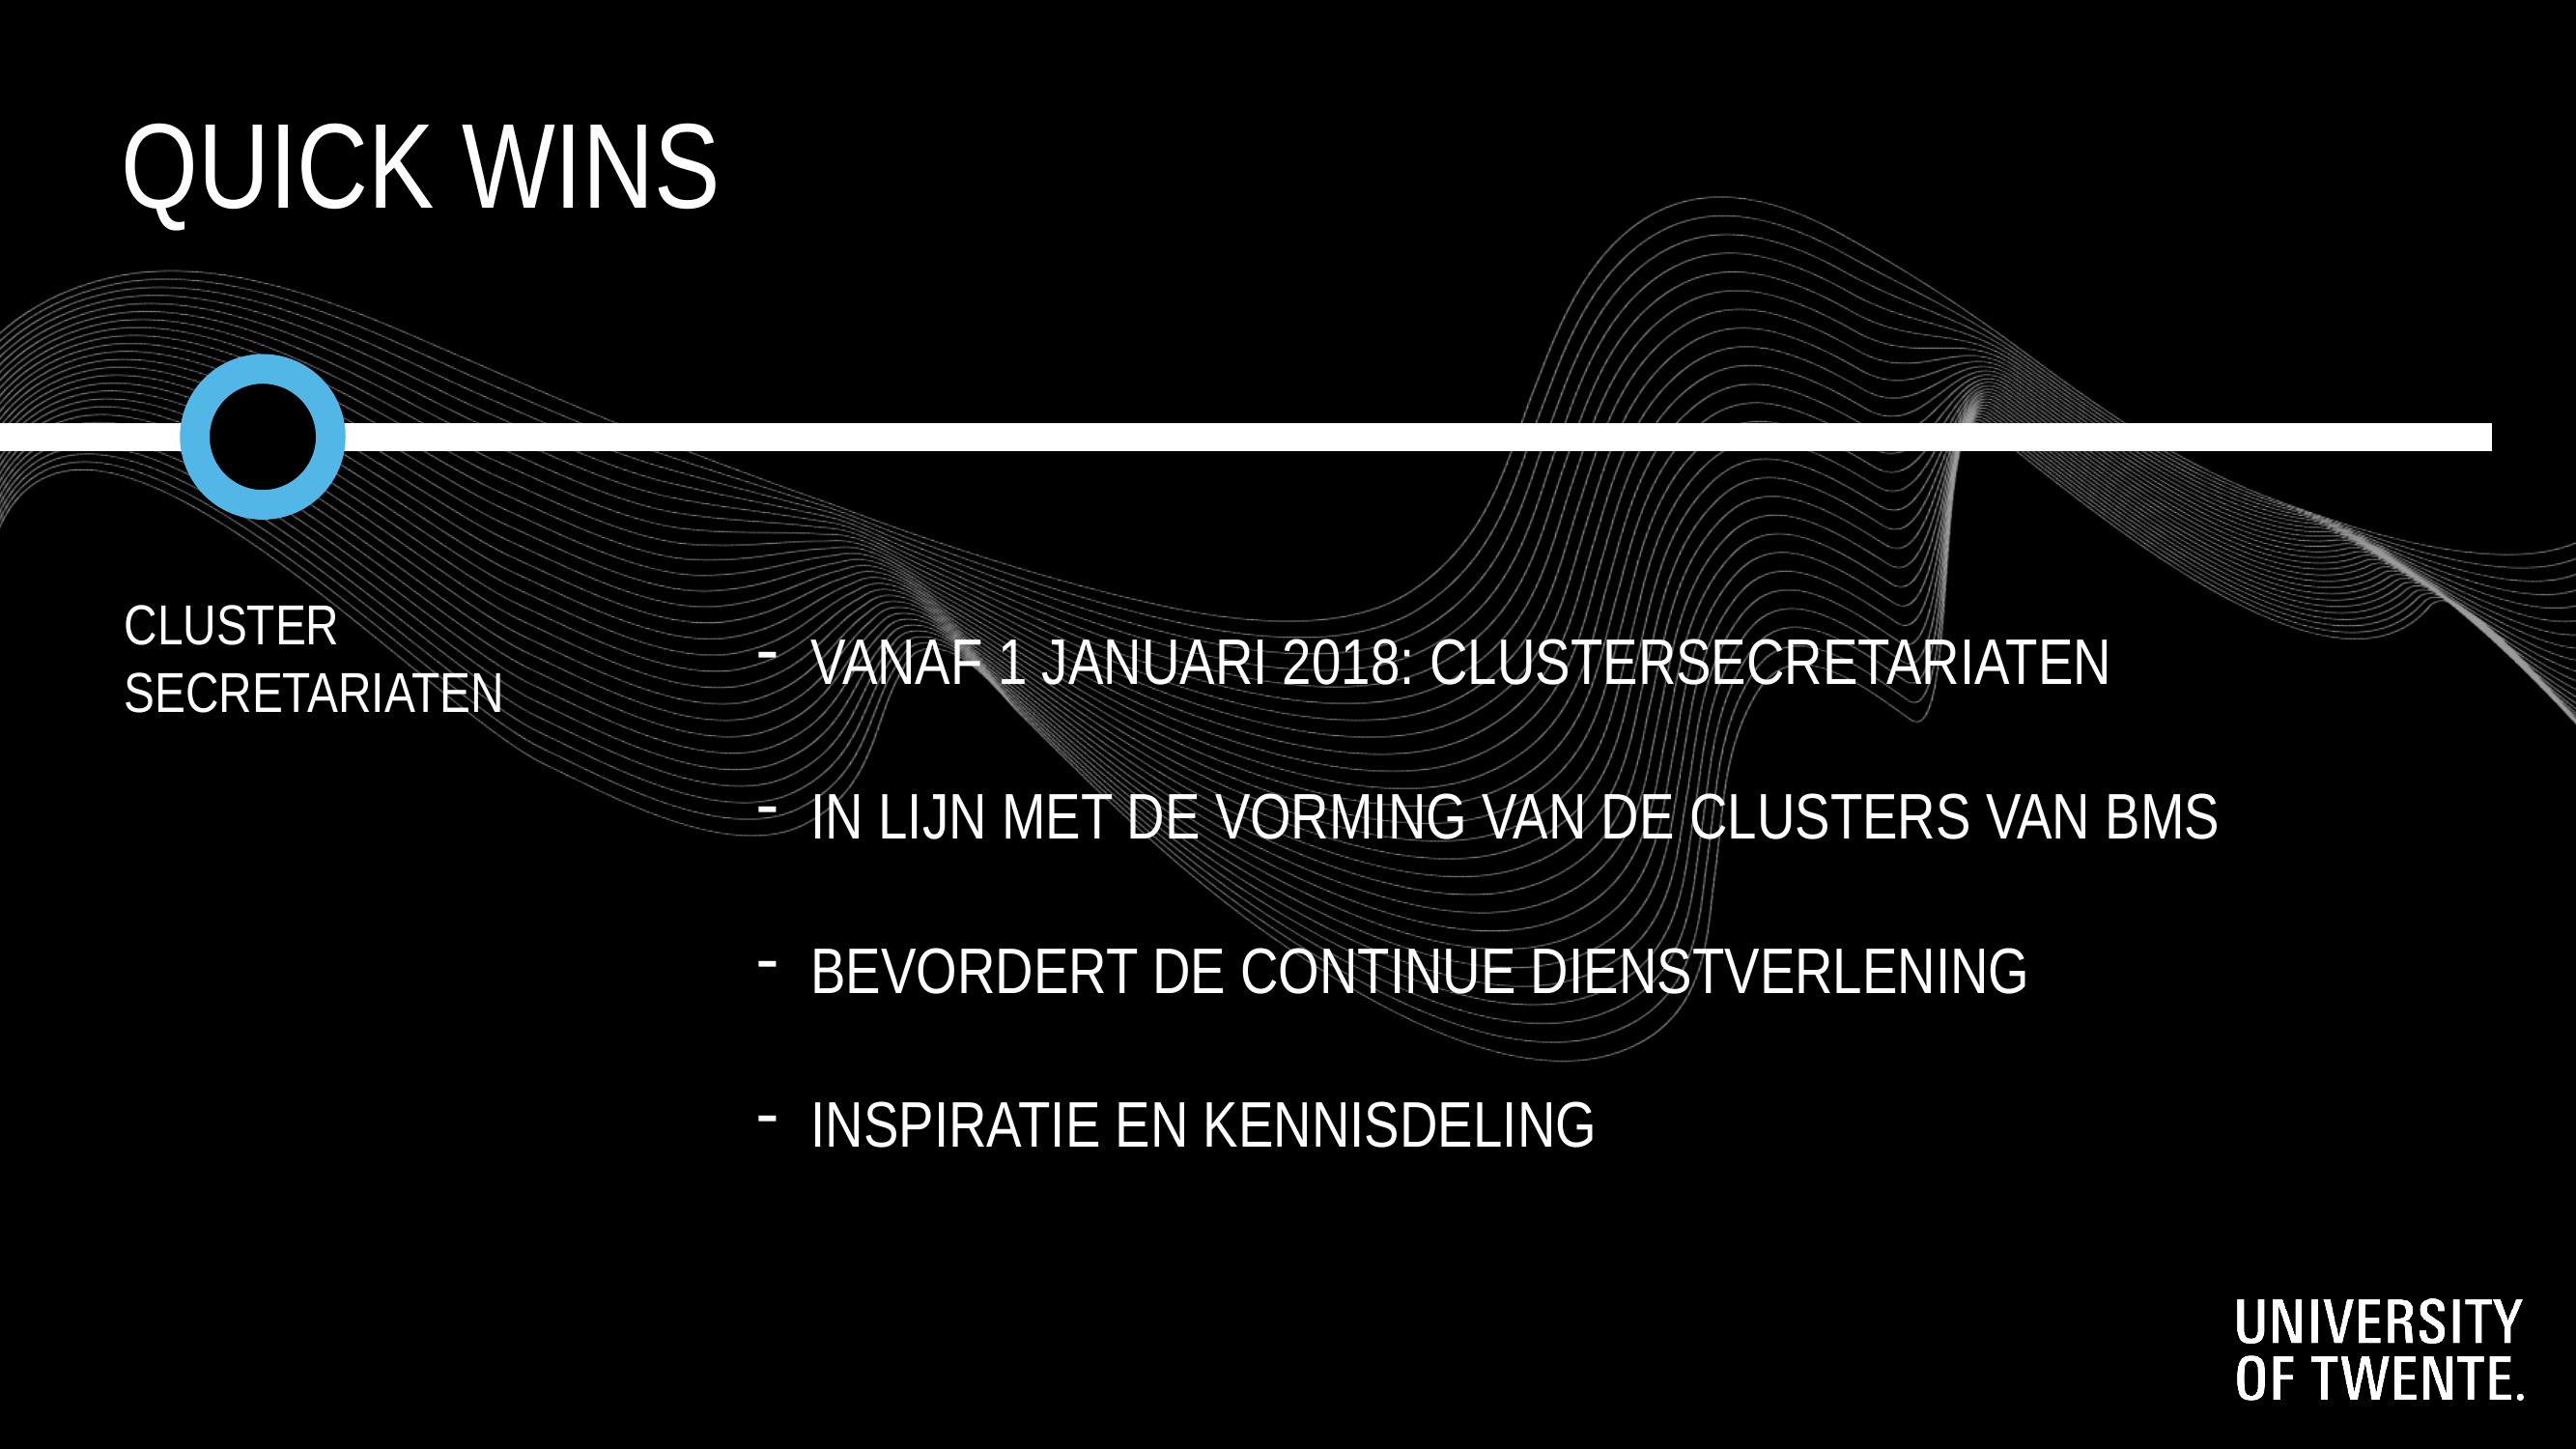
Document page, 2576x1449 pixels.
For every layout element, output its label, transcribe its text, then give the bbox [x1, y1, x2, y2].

text_box VANAF 1 JANUARI 2018: CLUSTERSECRETARIATEN IN LIJN MET DE VORMING VAN DE CLUSTERS VAN BMS BEVORDERT DE CONTINUE DIENSTVERLENING INSPIRATIE EN KENNISDELING [2100, 535, 2493, 1168]
text_box [330, 422, 597, 452]
text_box [2100, 422, 2493, 452]
text_box CLUSTER SECRETARIATEN [109, 582, 519, 731]
text_box [0, 422, 195, 452]
picture [0, 0, 2576, 1449]
text_box [193, 367, 332, 506]
text_box QUICK WINS [106, 80, 597, 241]
